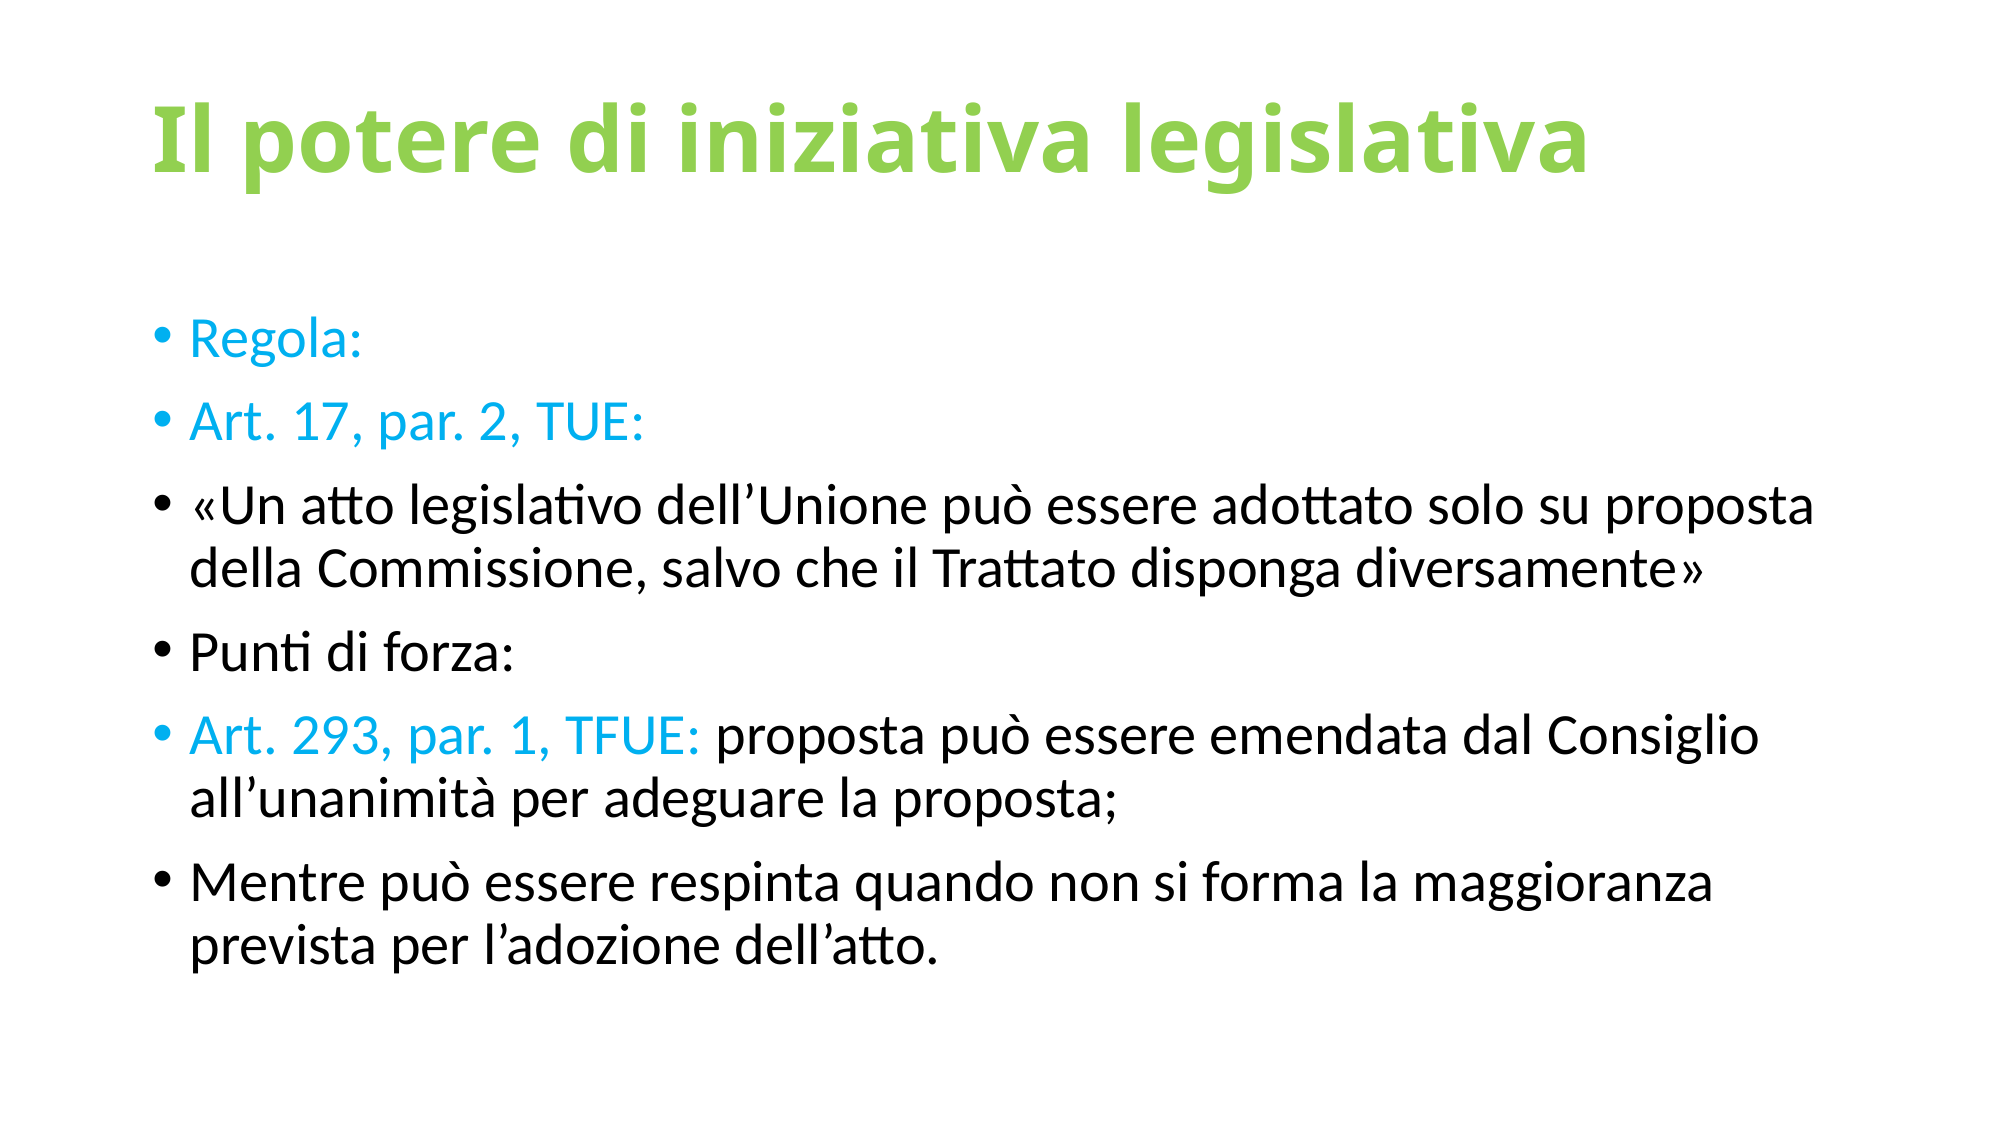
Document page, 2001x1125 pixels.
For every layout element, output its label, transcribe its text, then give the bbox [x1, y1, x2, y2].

list Regola: Art. 17, par. 2, TUE: «Un atto legislativo dell’Unione può essere adottato solo su proposta della Commissione, salvo che il Trattato disponga diversamente» Punti di forza: Art. 293, par. 1, TFUE: proposta può essere emendata dal Consiglio all’unanimità per adeguare la proposta; Mentre può essere respinta quando non si forma la maggioranza prevista per l’adozione dell’atto. [137, 299, 1863, 1066]
title Il potere di iniziativa legislativa [137, 59, 1863, 225]
